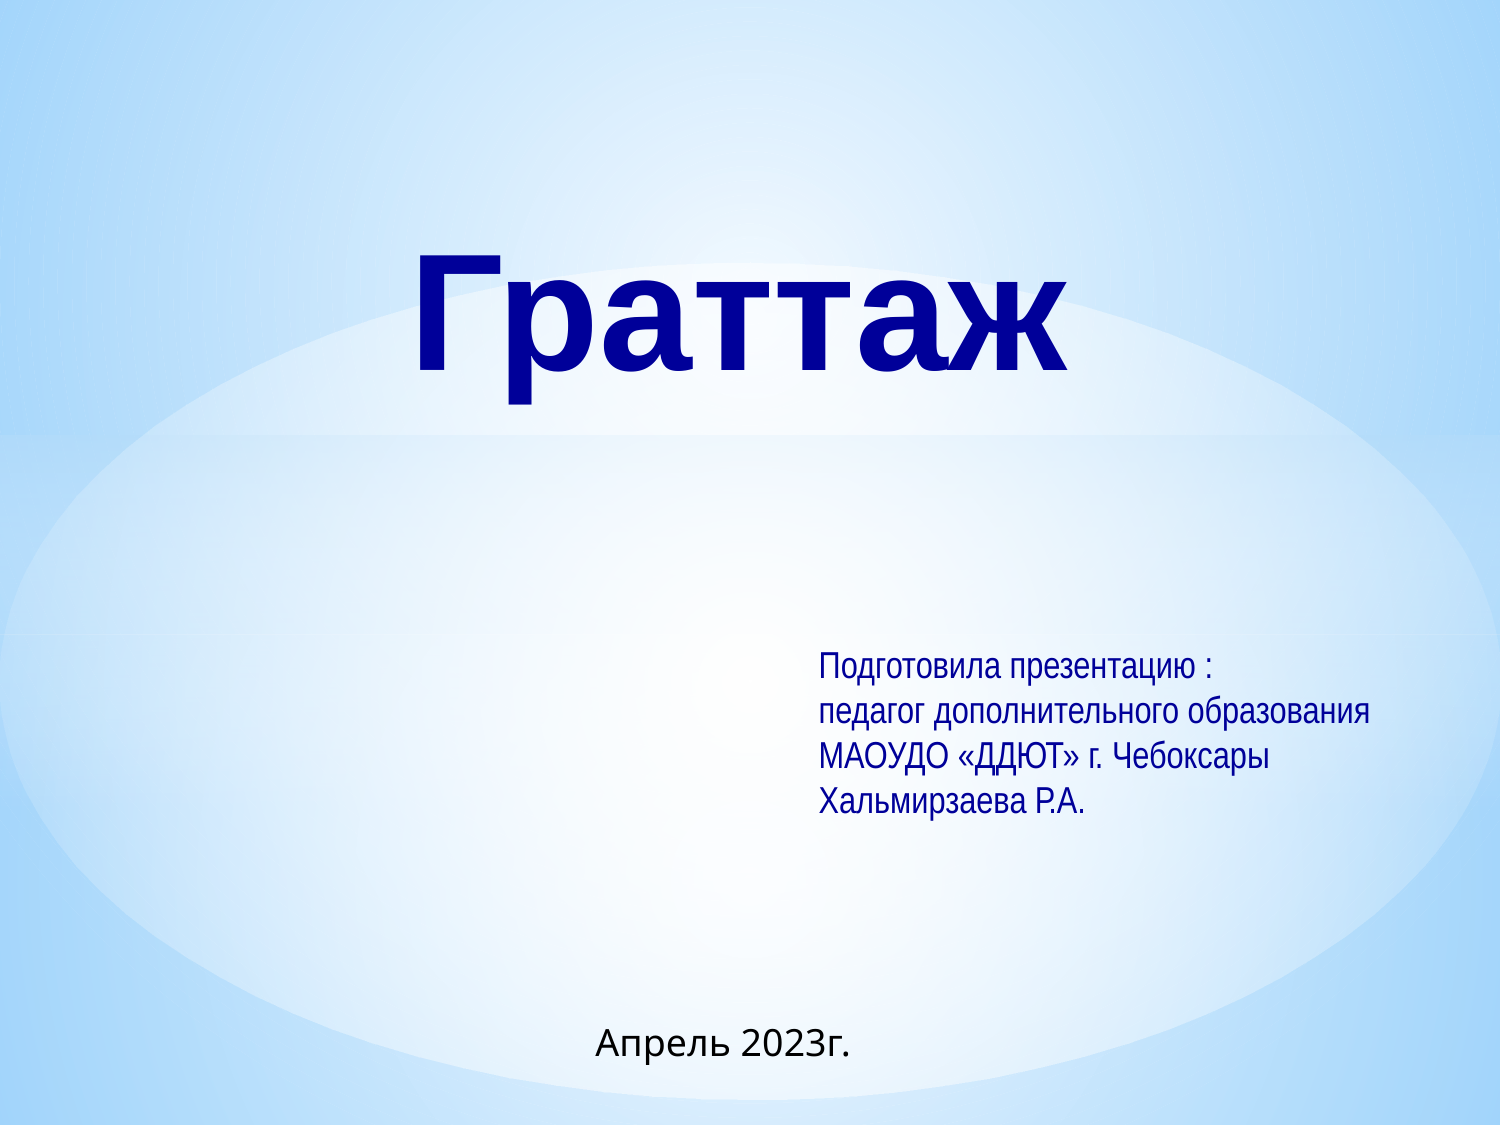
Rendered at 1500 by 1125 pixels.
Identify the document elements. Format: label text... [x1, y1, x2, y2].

text_box Подготовила презентацию : педагог дополнительного образования МАОУДО «ДДЮТ» г. Чебоксары Хальмирзаева Р.А. [804, 633, 1386, 829]
text_box Апрель 2023г. [580, 1011, 866, 1072]
title Граттаж [134, 196, 1312, 491]
